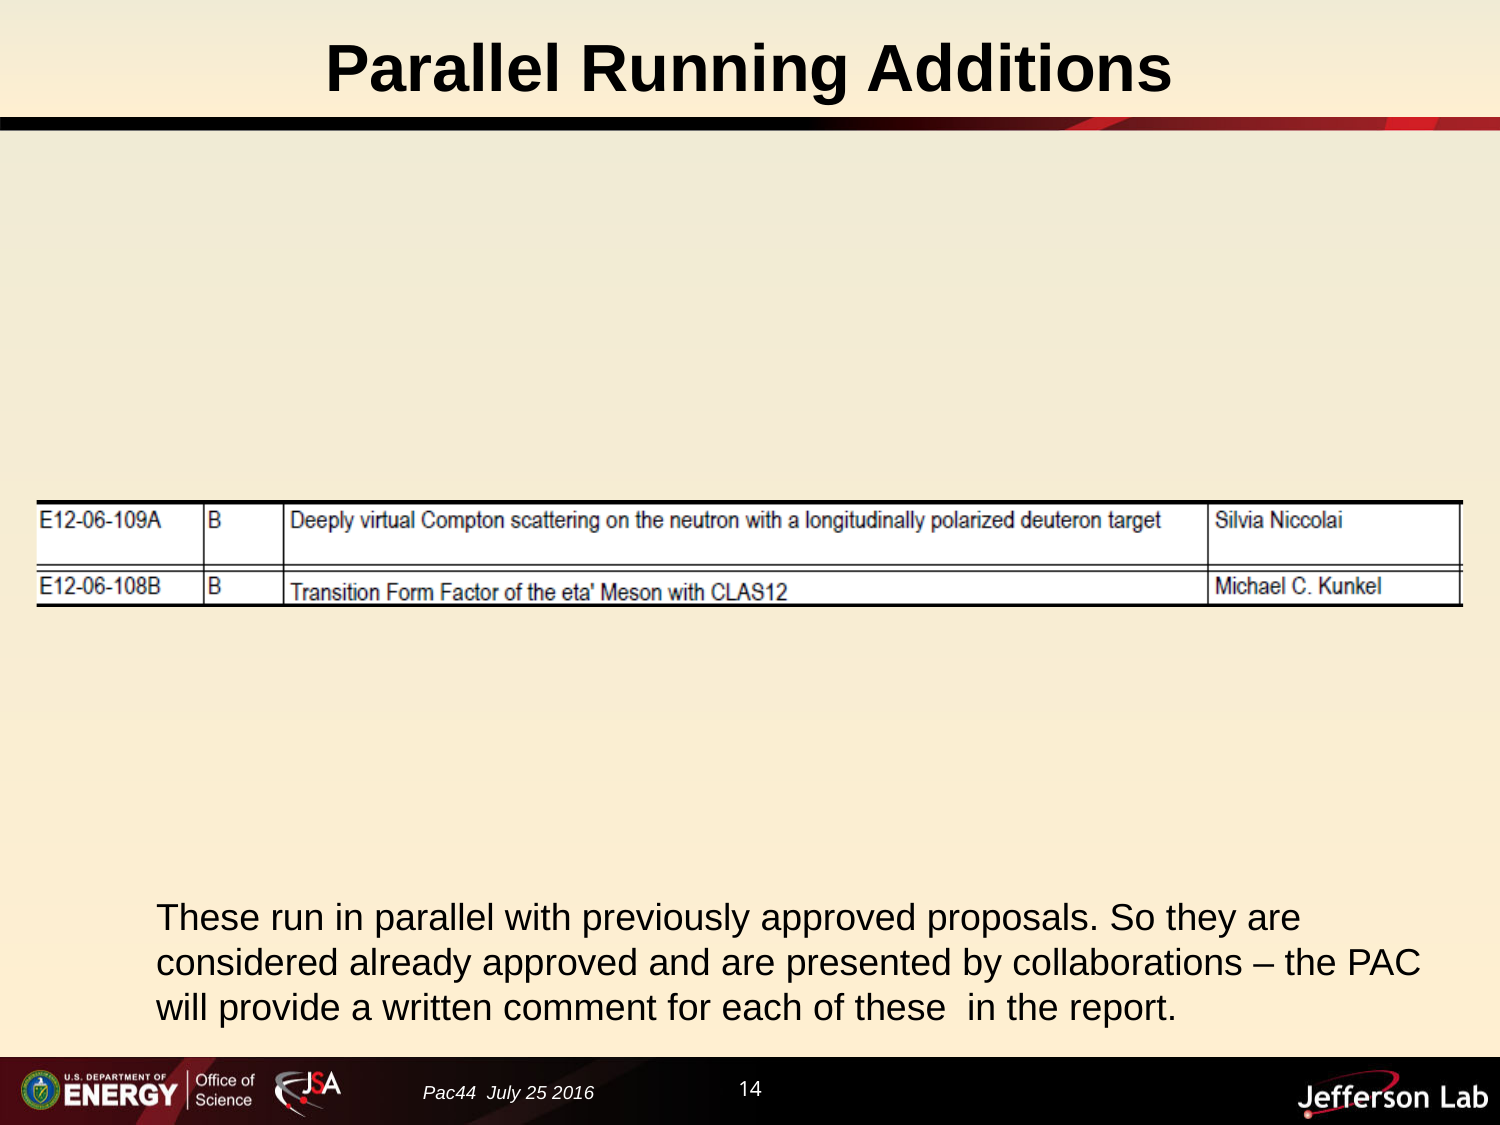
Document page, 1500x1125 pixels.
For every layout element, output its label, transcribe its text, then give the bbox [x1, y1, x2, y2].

text_box These run in parallel with previously approved proposals. So they are considered already approved and are presented by collaborations – the PAC will provide a written comment for each of these in the report. [141, 885, 1442, 1036]
title Parallel Running Additions [0, 31, 1500, 98]
picture [0, 116, 1500, 132]
picture [0, 1057, 1500, 1125]
picture [36, 500, 1464, 607]
